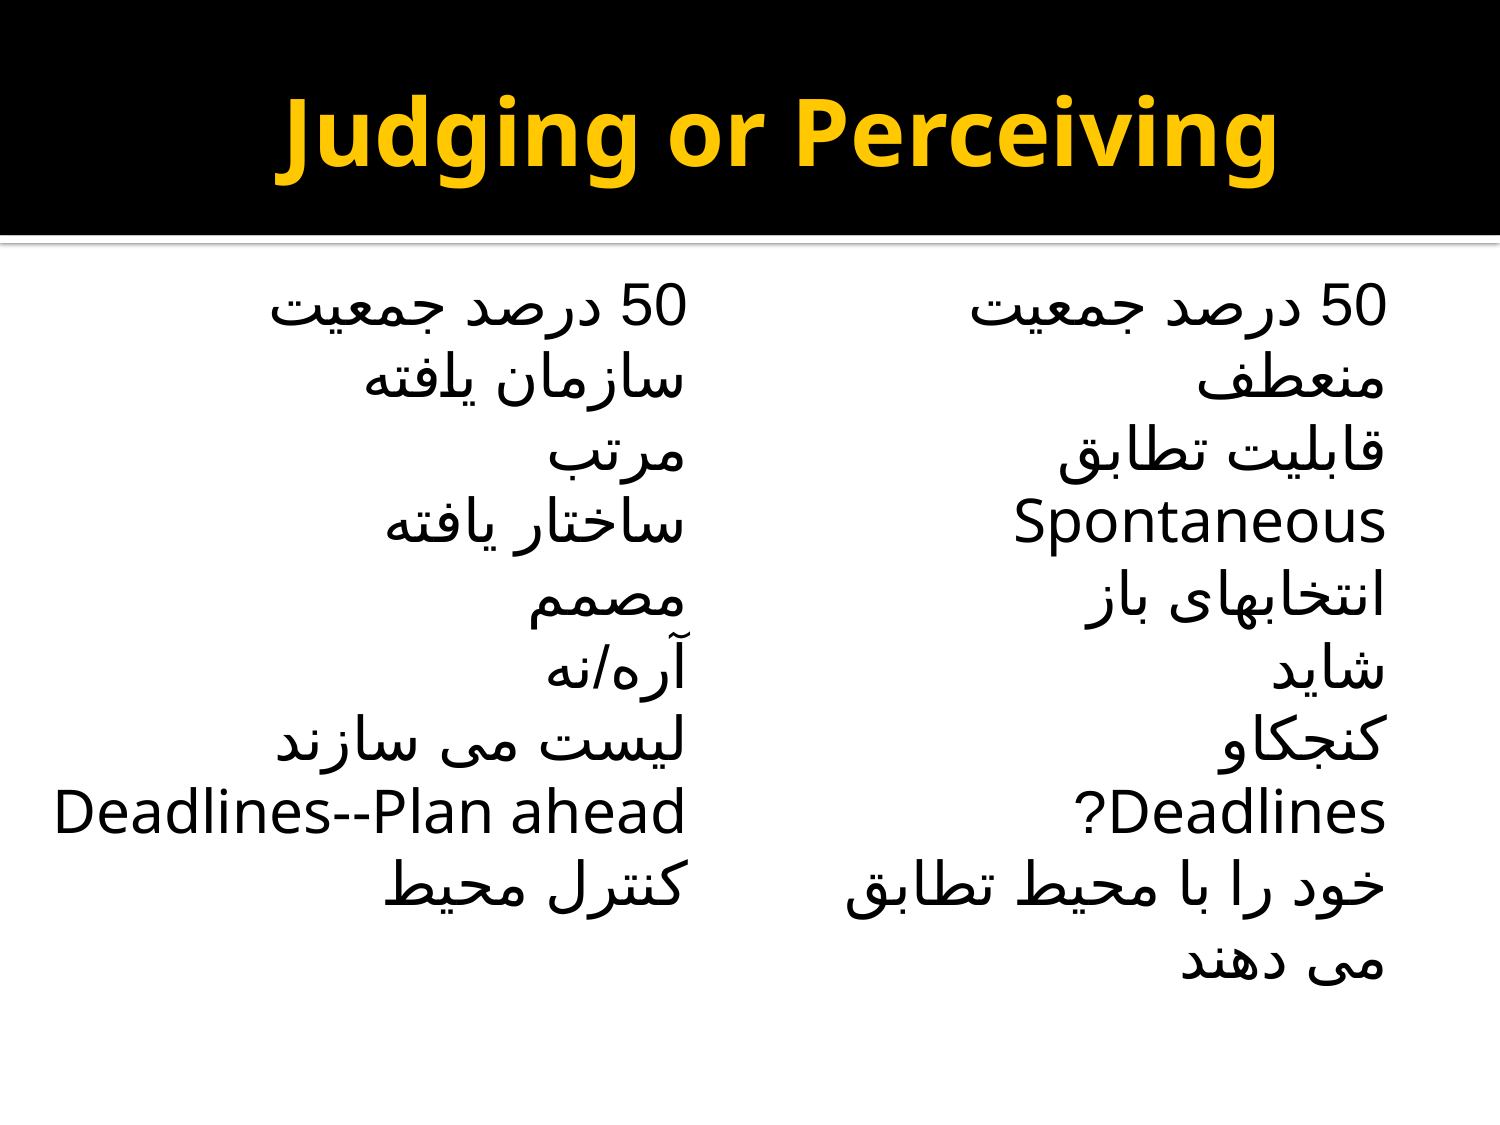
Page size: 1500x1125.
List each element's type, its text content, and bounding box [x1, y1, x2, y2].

list 50 درصد جمعيت منعطف قابليت تطابق Spontaneous انتخابهای باز شايد کنجکاو Deadlines? خود را با محيط تطابق می دهند [762, 249, 1476, 1101]
list 50 درصد جمعيت سازمان يافته مرتب ساختار يافته مصمم آره/نه ليست می سازند Deadlines--Plan ahead کنترل محيط [24, 249, 762, 1088]
title Judging or Perceiving [140, 35, 1416, 223]
